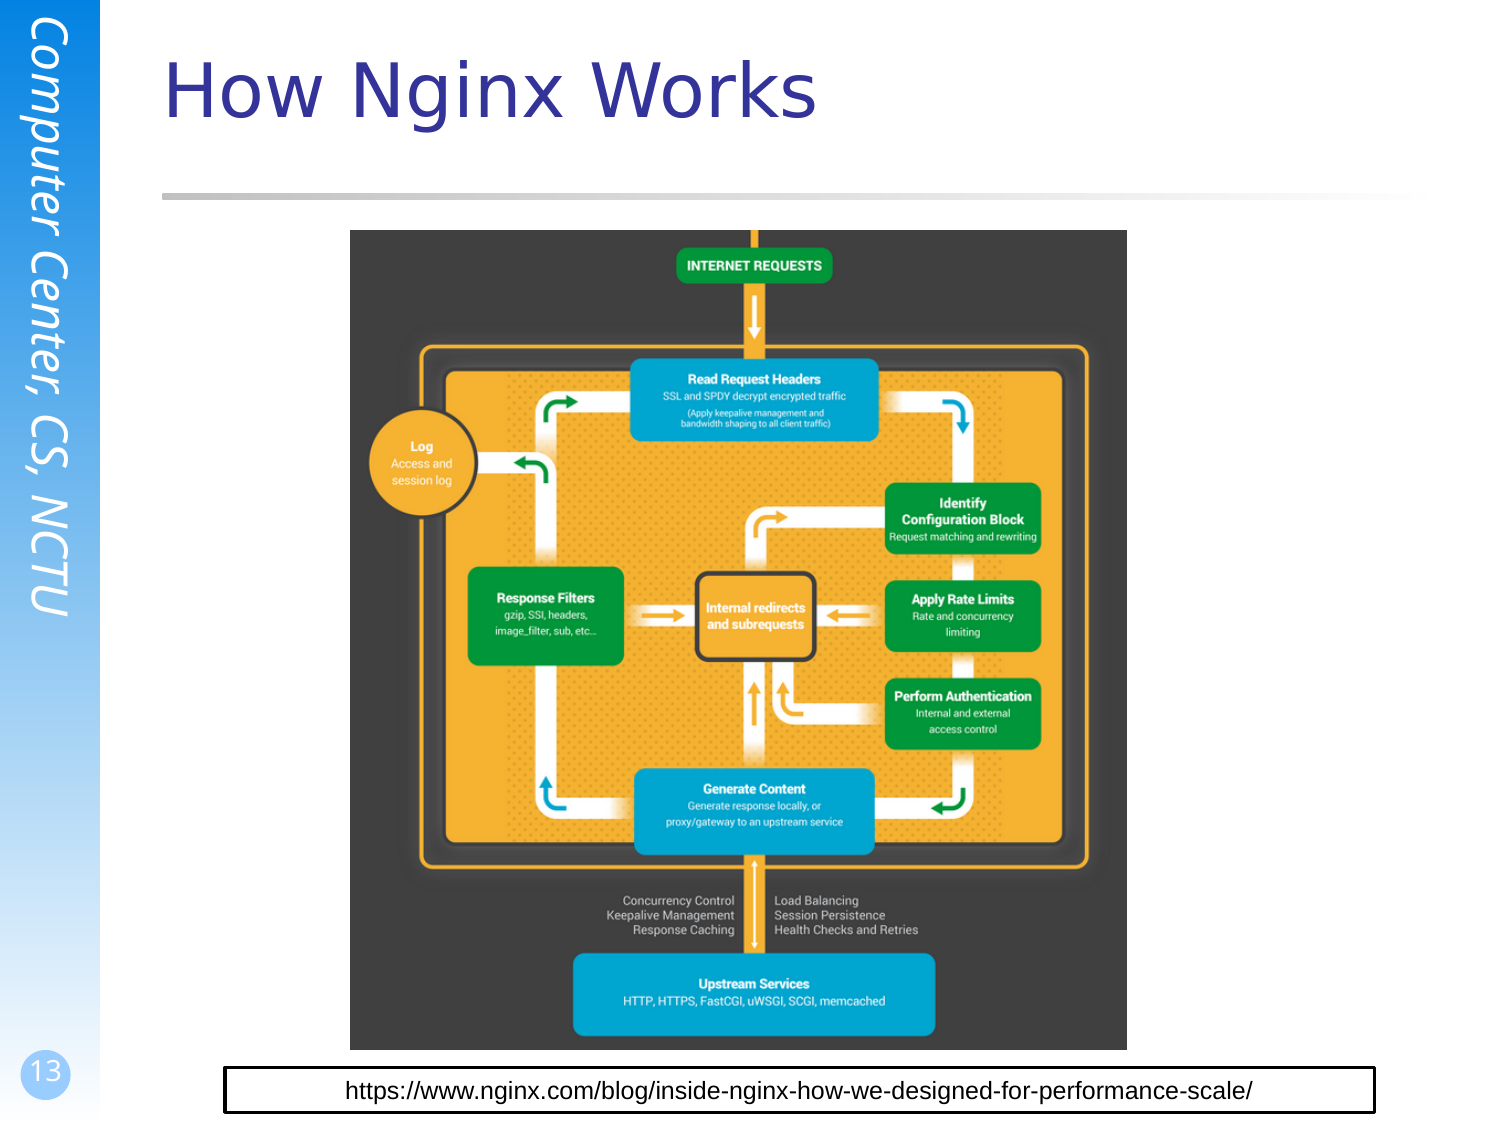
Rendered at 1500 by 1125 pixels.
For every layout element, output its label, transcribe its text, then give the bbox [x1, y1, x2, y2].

title How Nginx Works [162, 42, 1438, 231]
text_box https://www.nginx.com/blog/inside-nginx-how-we-designed-for-performance-scale/ [225, 1067, 1375, 1113]
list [349, 229, 1127, 1051]
